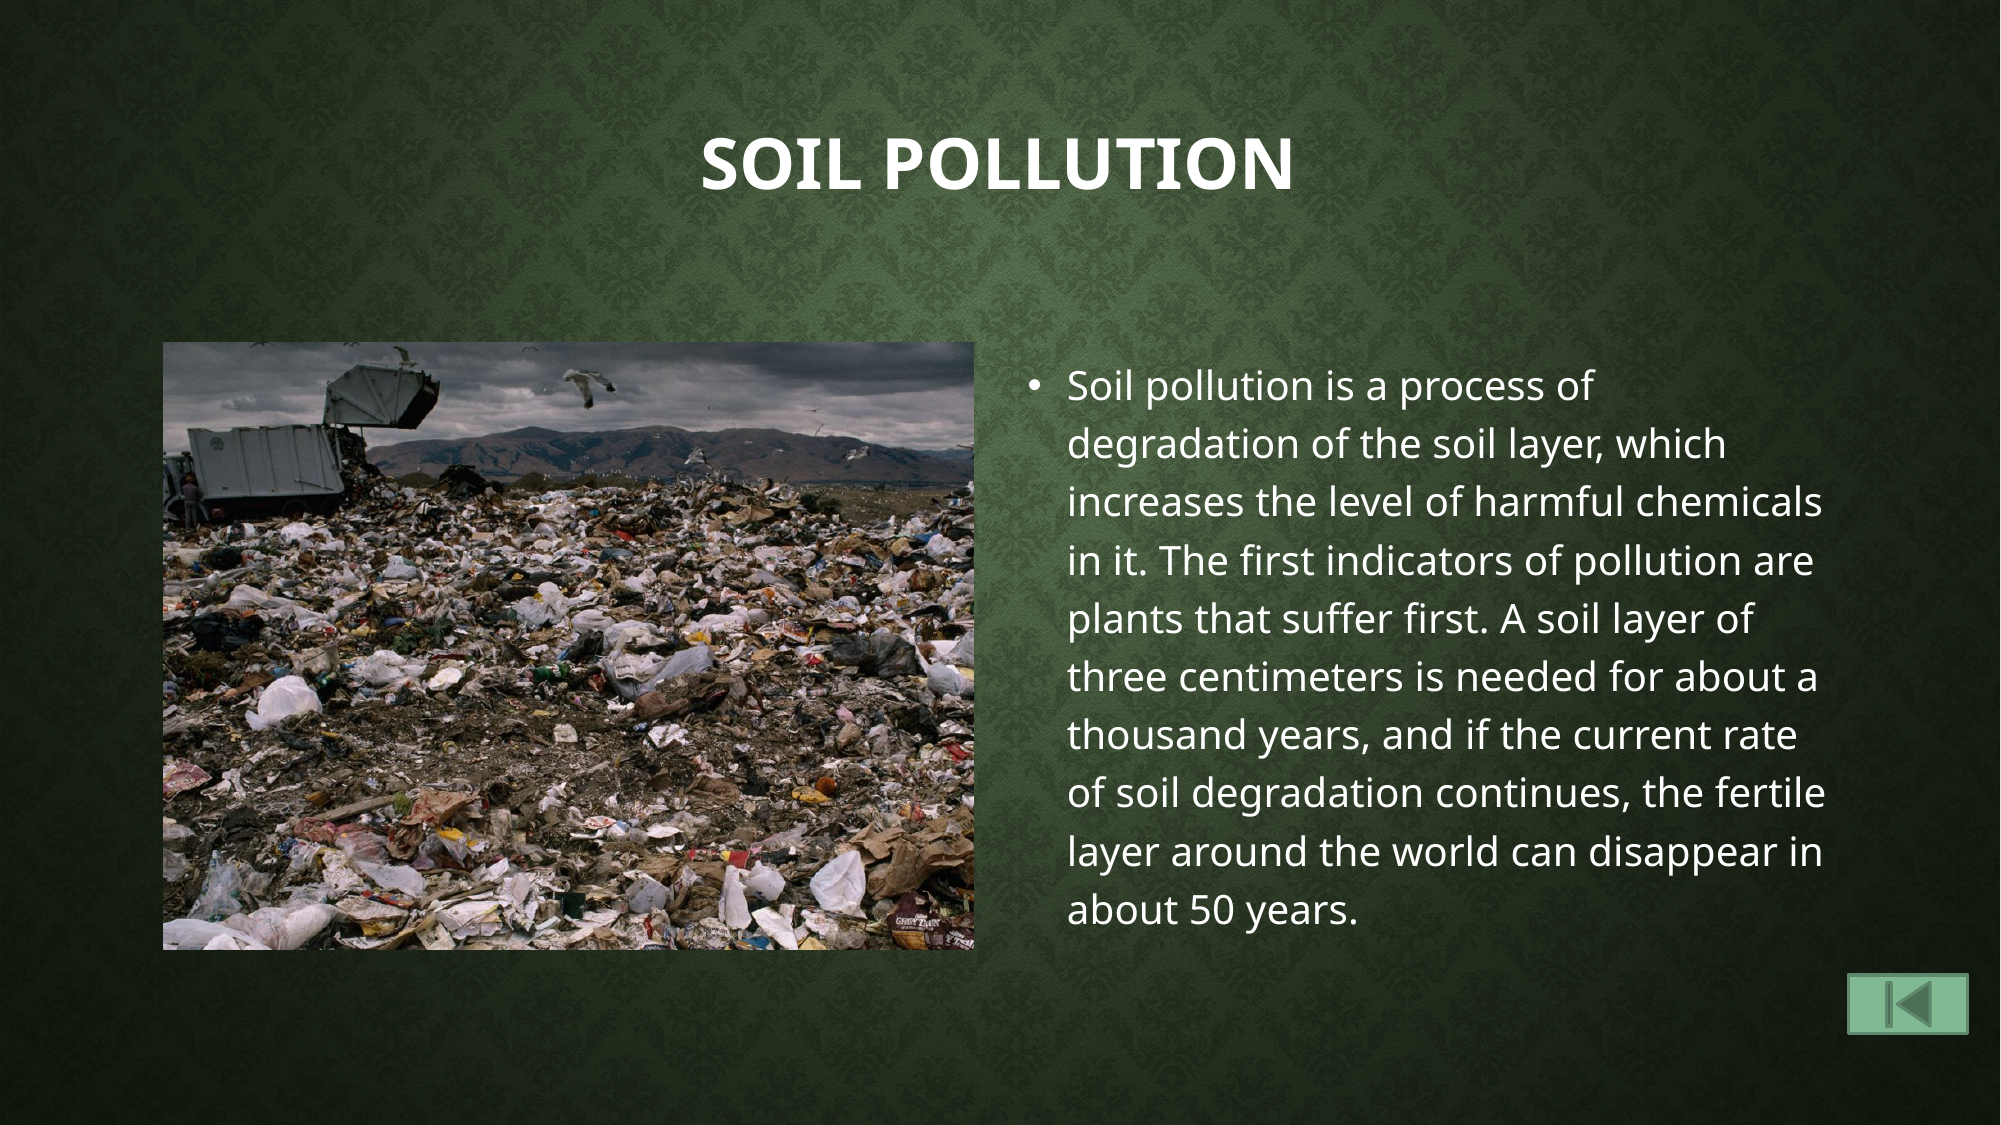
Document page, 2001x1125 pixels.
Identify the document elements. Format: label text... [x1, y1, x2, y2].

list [162, 341, 975, 951]
list Soil pollution is a process of degradation of the soil layer, which increases the level of harmful chemicals in it. The first indicators of pollution are plants that suffer first. A soil layer of three centimeters is needed for about a thousand years, and if the current rate of soil degradation continues, the fertile layer around the world can disappear in about 50 years. [1012, 342, 1849, 950]
title Soil pollution [149, 99, 1849, 318]
text_box [1847, 973, 1969, 1035]
